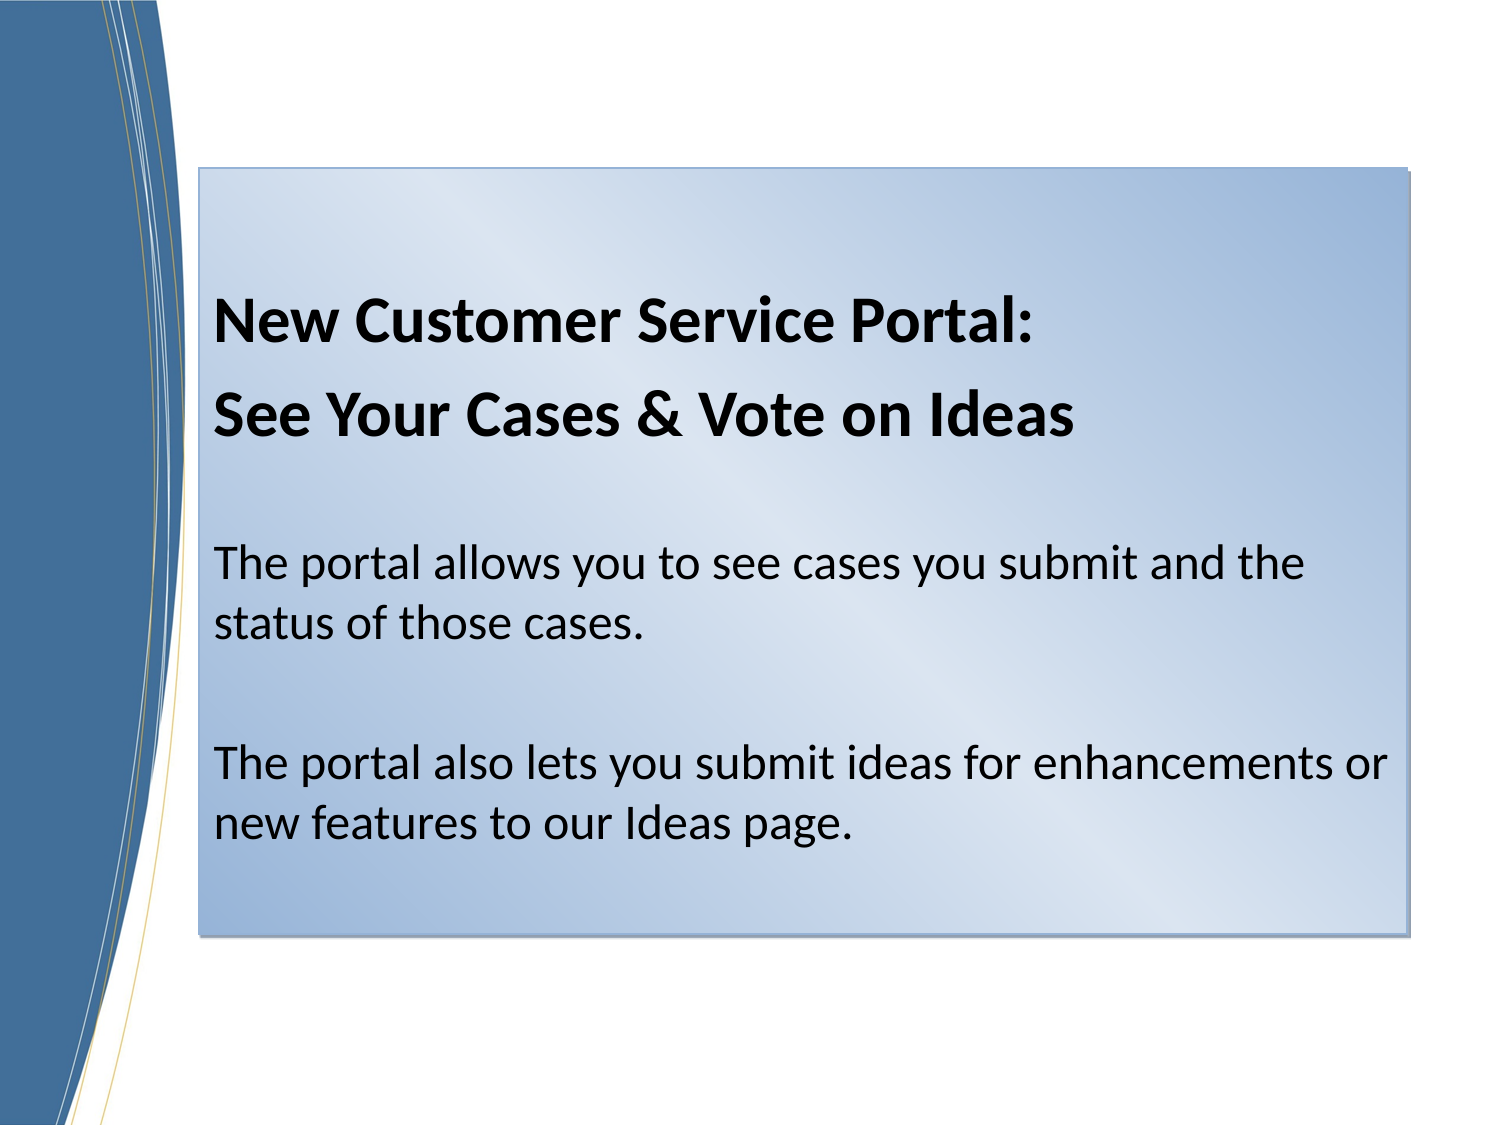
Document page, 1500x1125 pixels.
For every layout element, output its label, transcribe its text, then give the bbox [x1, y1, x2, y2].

text_box New Customer Service Portal: See Your Cases & Vote on Ideas The portal allows you to see cases you submit and the status of those cases. The portal also lets you submit ideas for enhancements or new features to our Ideas page. [250, 167, 1407, 935]
picture [0, 0, 250, 1125]
